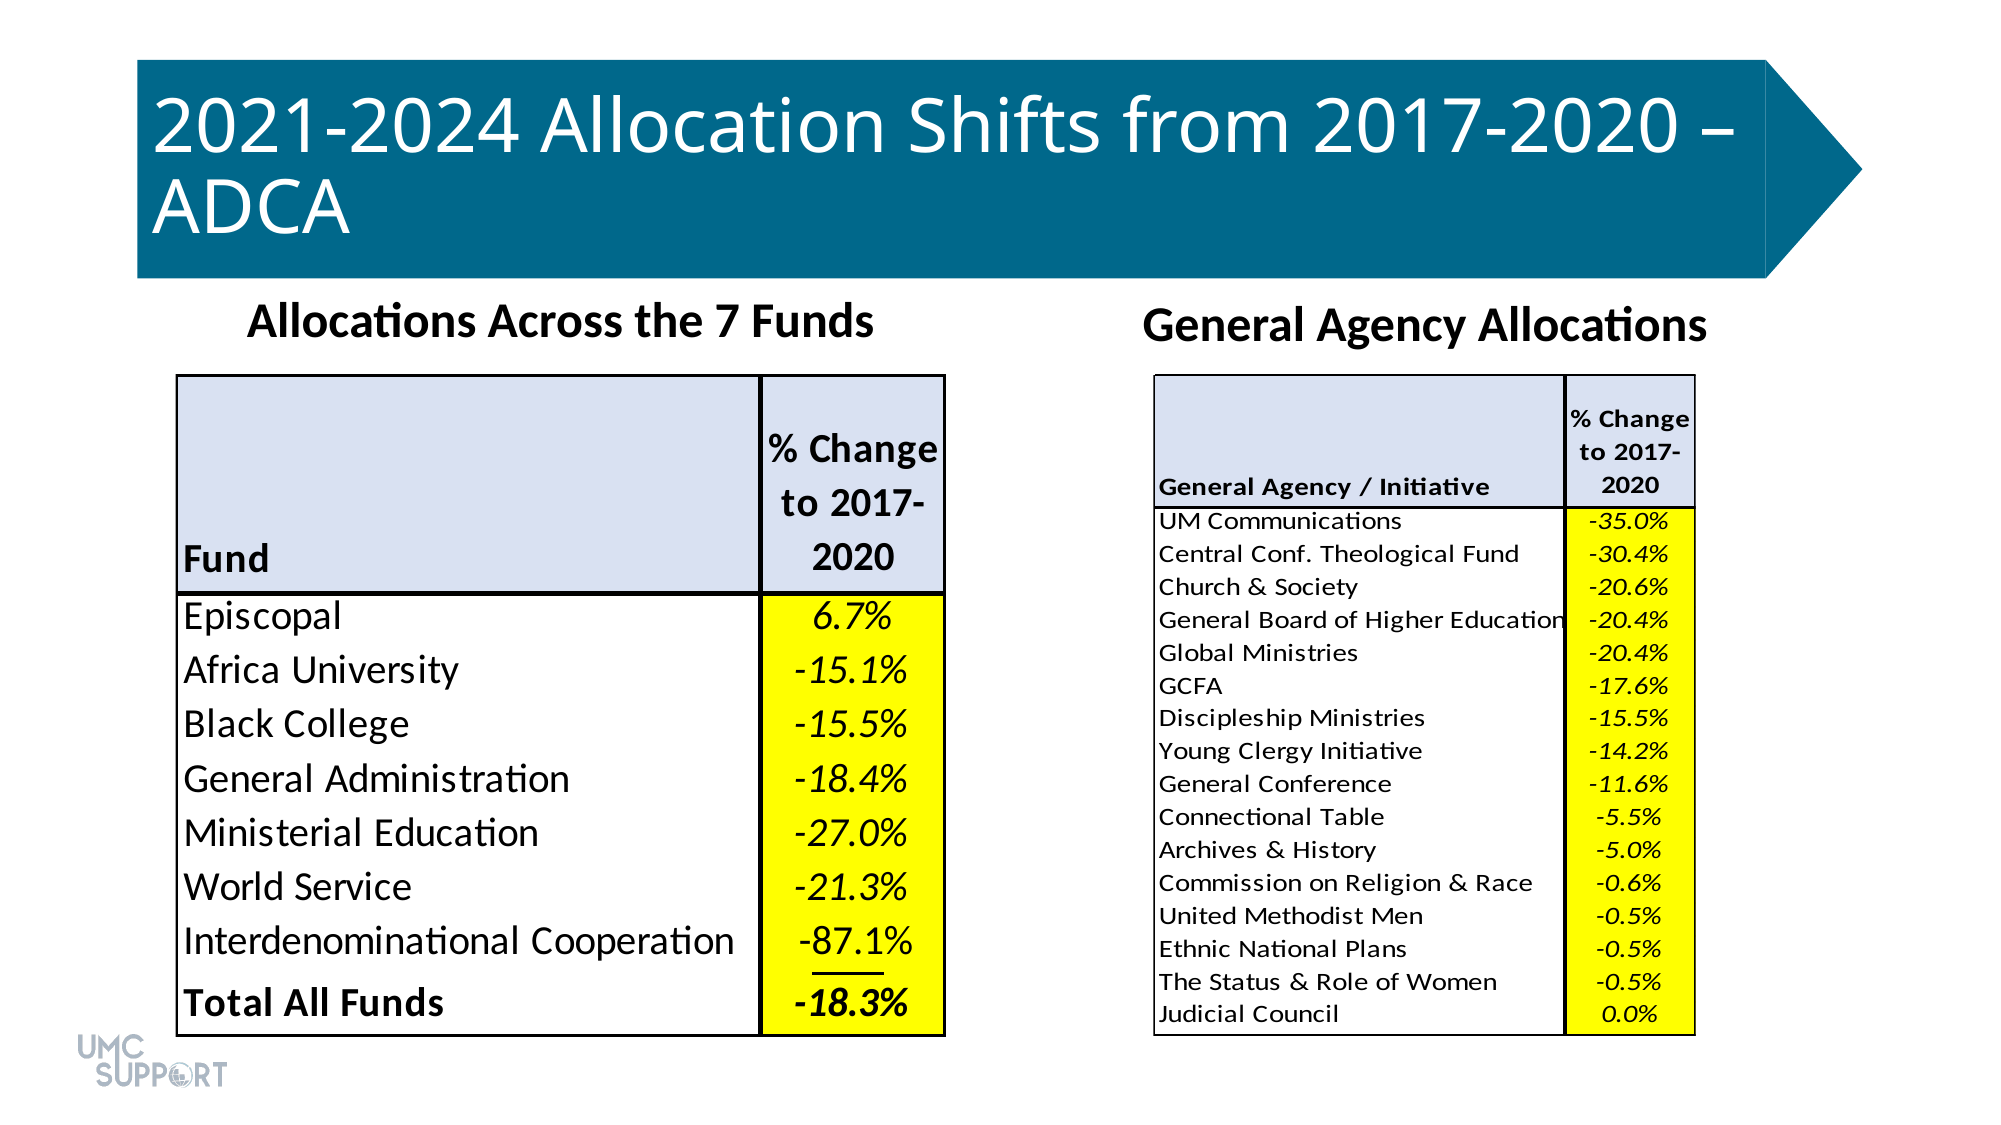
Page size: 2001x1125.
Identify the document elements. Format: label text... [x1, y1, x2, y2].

list General Agency Allocations [1000, 277, 1851, 360]
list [175, 374, 949, 1040]
picture [1153, 374, 1698, 1038]
title 2021-2024 Allocation Shifts from 2017-2020 – ADCA [137, 59, 1863, 278]
list Allocations Across the 7 Funds [137, 280, 984, 357]
